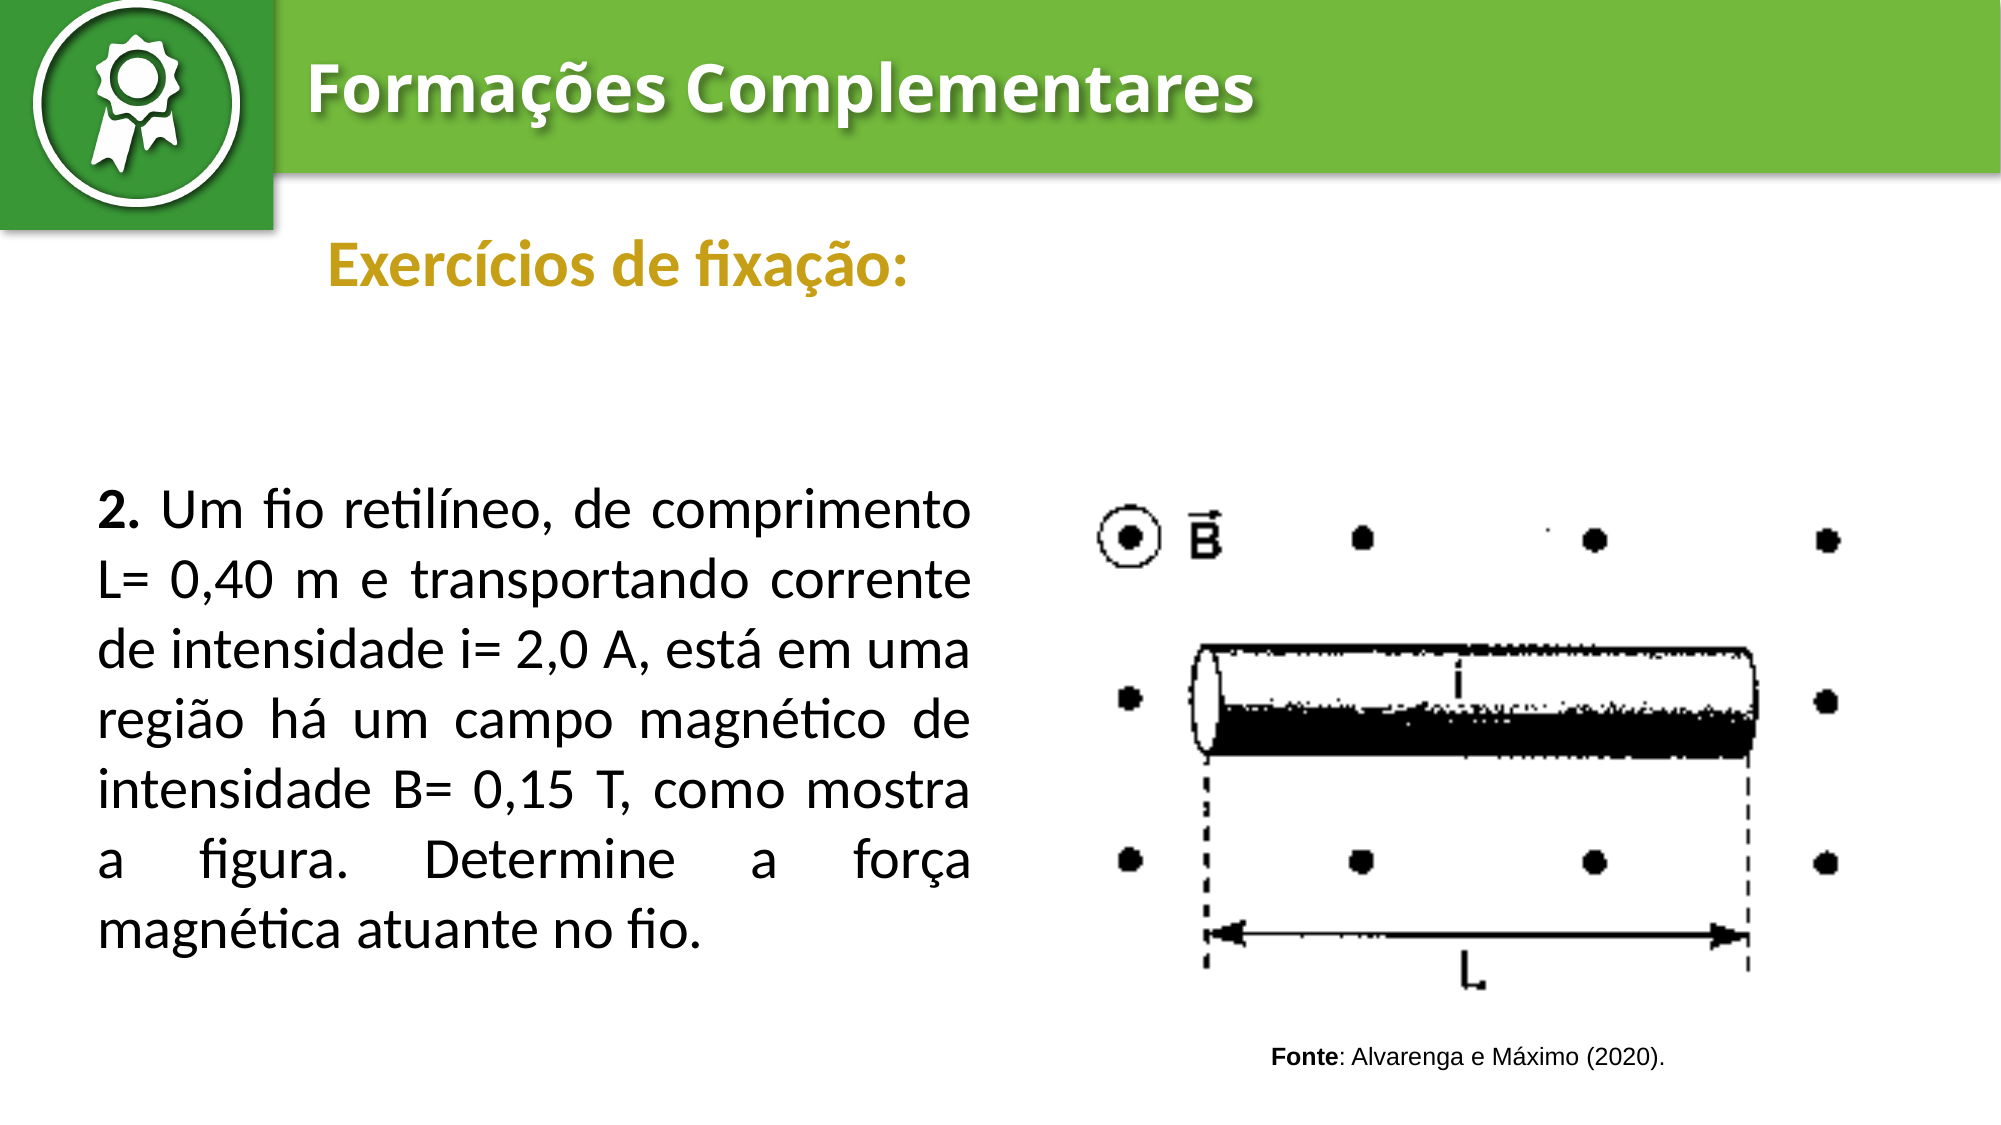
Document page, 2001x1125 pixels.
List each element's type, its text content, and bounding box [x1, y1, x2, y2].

picture [33, 0, 240, 207]
picture [1074, 487, 1863, 1013]
text_box Fonte: Alvarenga e Máximo (2020). [1199, 1025, 1738, 1086]
text_box 2. Um fio retilíneo, de comprimento L= 0,40 m e transportan­do corrente de intensidade i= 2,0 A, está em uma região há um campo magnético de intensidade B= 0,15 T, como mostra a figura. Determine a força magnética atuante no fio. [82, 462, 988, 968]
text_box Exercícios de fixação: [312, 212, 942, 308]
